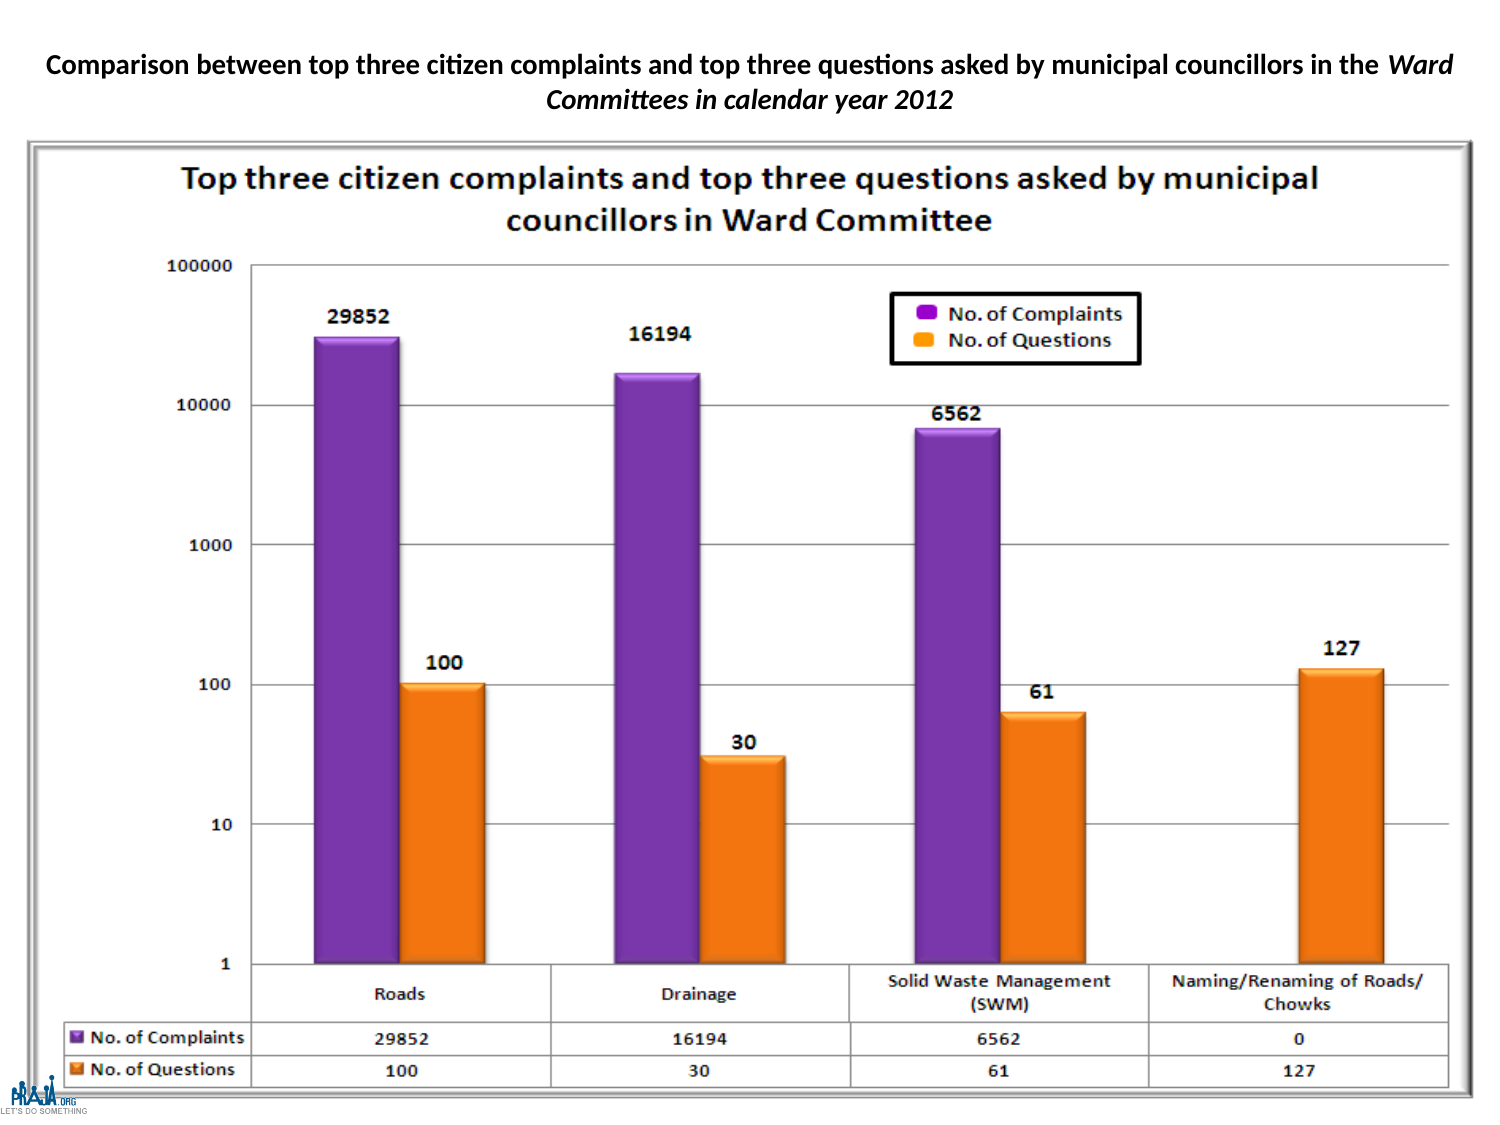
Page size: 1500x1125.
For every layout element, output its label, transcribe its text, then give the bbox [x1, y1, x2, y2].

title Comparison between top three citizen complaints and top three questions asked by municipal councillors in the Ward Committees in calendar year 2012 [0, 37, 1500, 188]
picture [0, 137, 1476, 1116]
